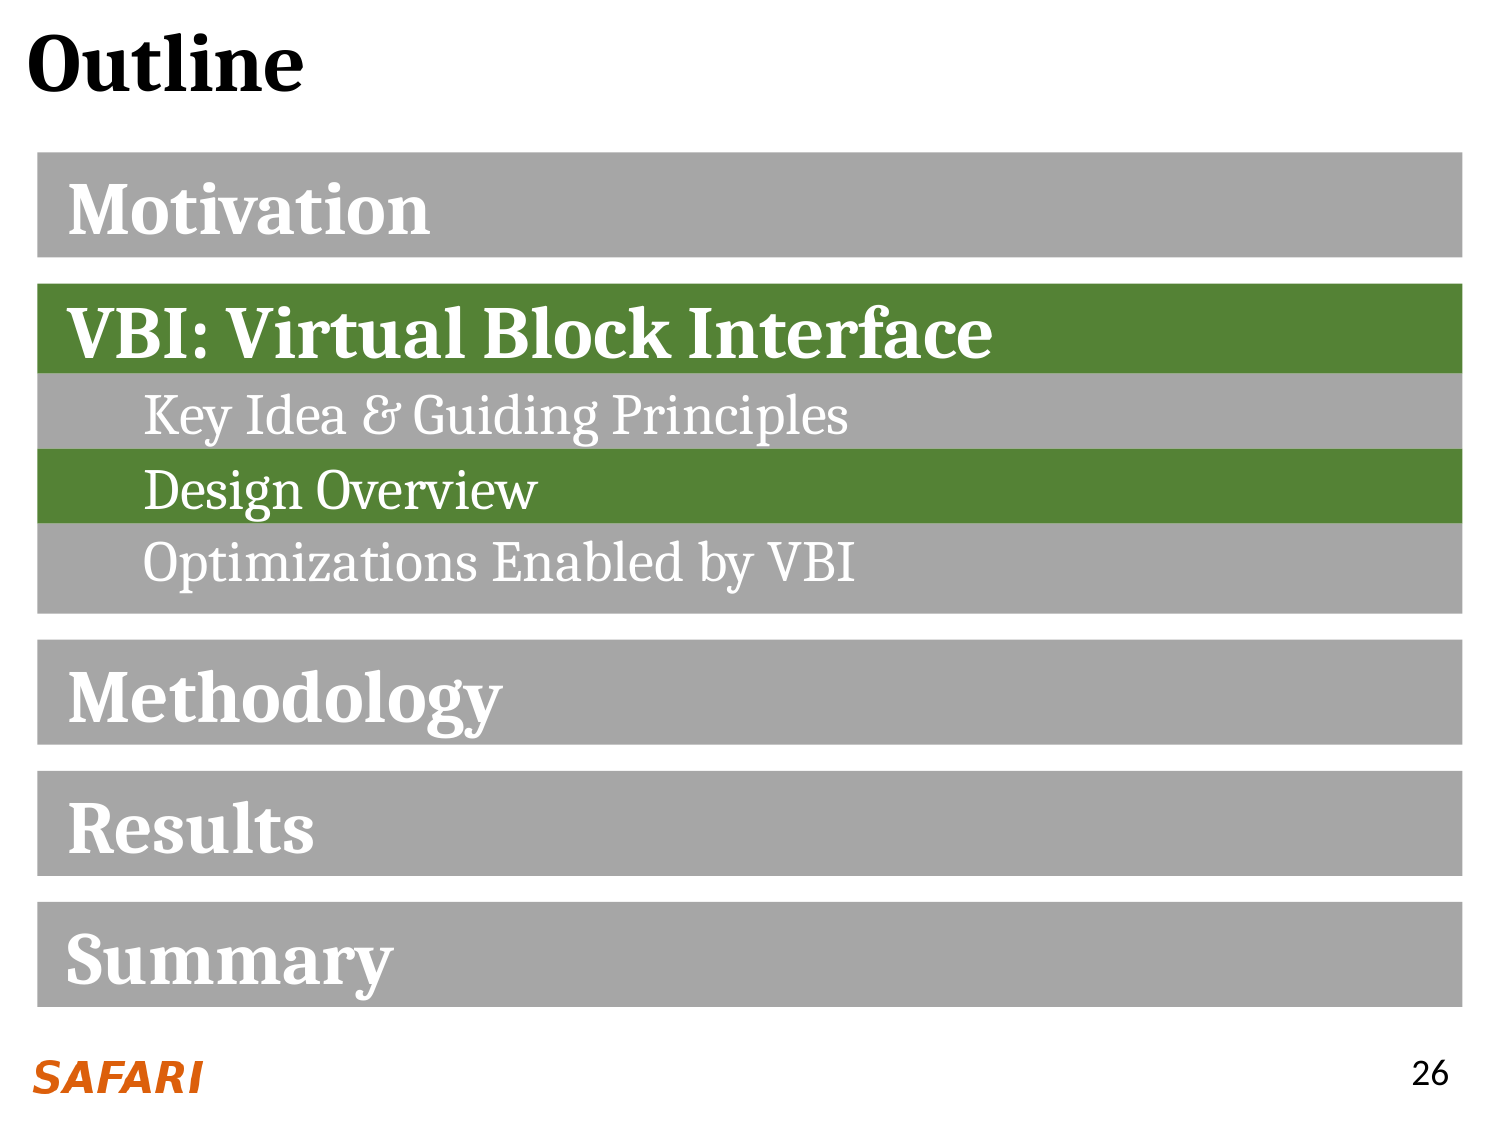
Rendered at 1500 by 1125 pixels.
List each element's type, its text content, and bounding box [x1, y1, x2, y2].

title Outline [12, 12, 1487, 134]
text_box Optimizations Enabled by VBI [36, 523, 1463, 615]
text_box Methodology [36, 639, 1463, 746]
text_box Design Overview [36, 448, 1463, 523]
text_box Summary [36, 901, 1463, 1008]
text_box Key Idea & Guiding Principles [36, 373, 1463, 448]
text_box 26 [901, 1040, 1465, 1101]
text_box VBI: Virtual Block Interface [36, 283, 1463, 373]
text_box Results [36, 770, 1463, 877]
text_box Motivation [36, 151, 1463, 258]
picture [31, 1051, 209, 1104]
